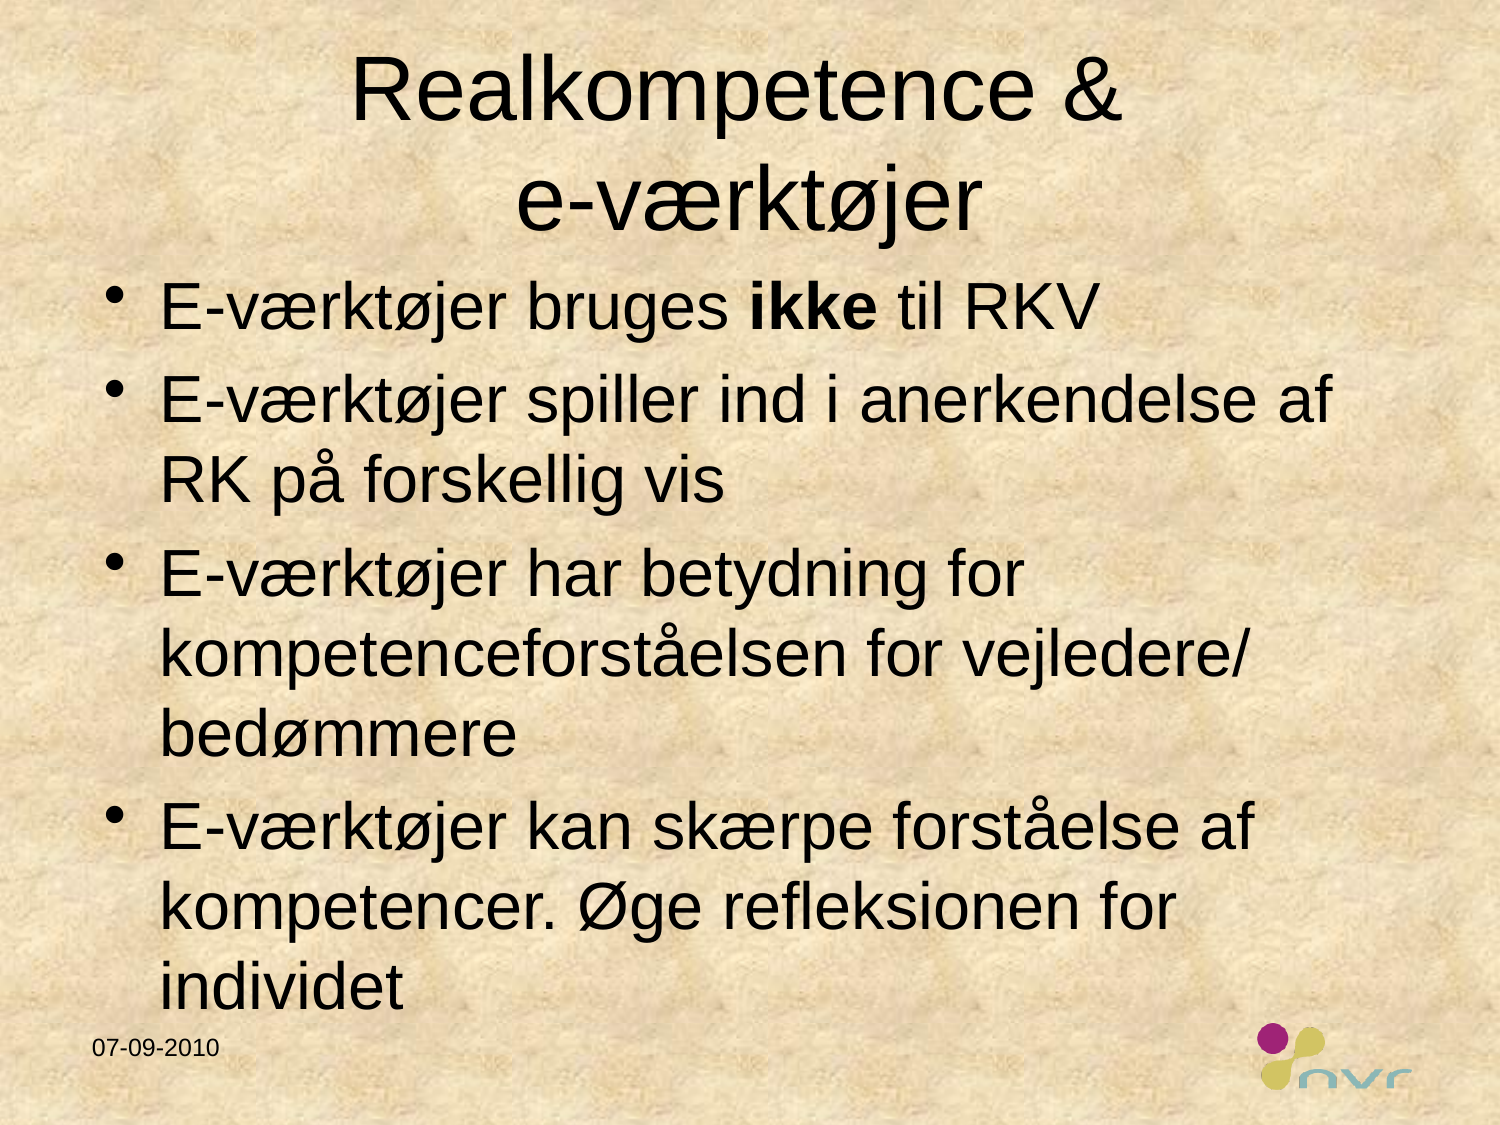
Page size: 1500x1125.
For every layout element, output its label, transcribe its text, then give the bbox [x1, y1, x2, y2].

title Realkompetence & e-værktøjer [74, 44, 1426, 233]
list E-værktøjer bruges ikke til RKV E-værktøjer spiller ind i anerkendelse af RK på forskellig vis E-værktøjer har betydning for kompetenceforståelsen for vejledere/ bedømmere E-værktøjer kan skærpe forståelse af kompetencer. Øge refleksionen for individet [88, 255, 1439, 999]
picture [0, 0, 1500, 1125]
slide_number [76, 1024, 857, 1103]
